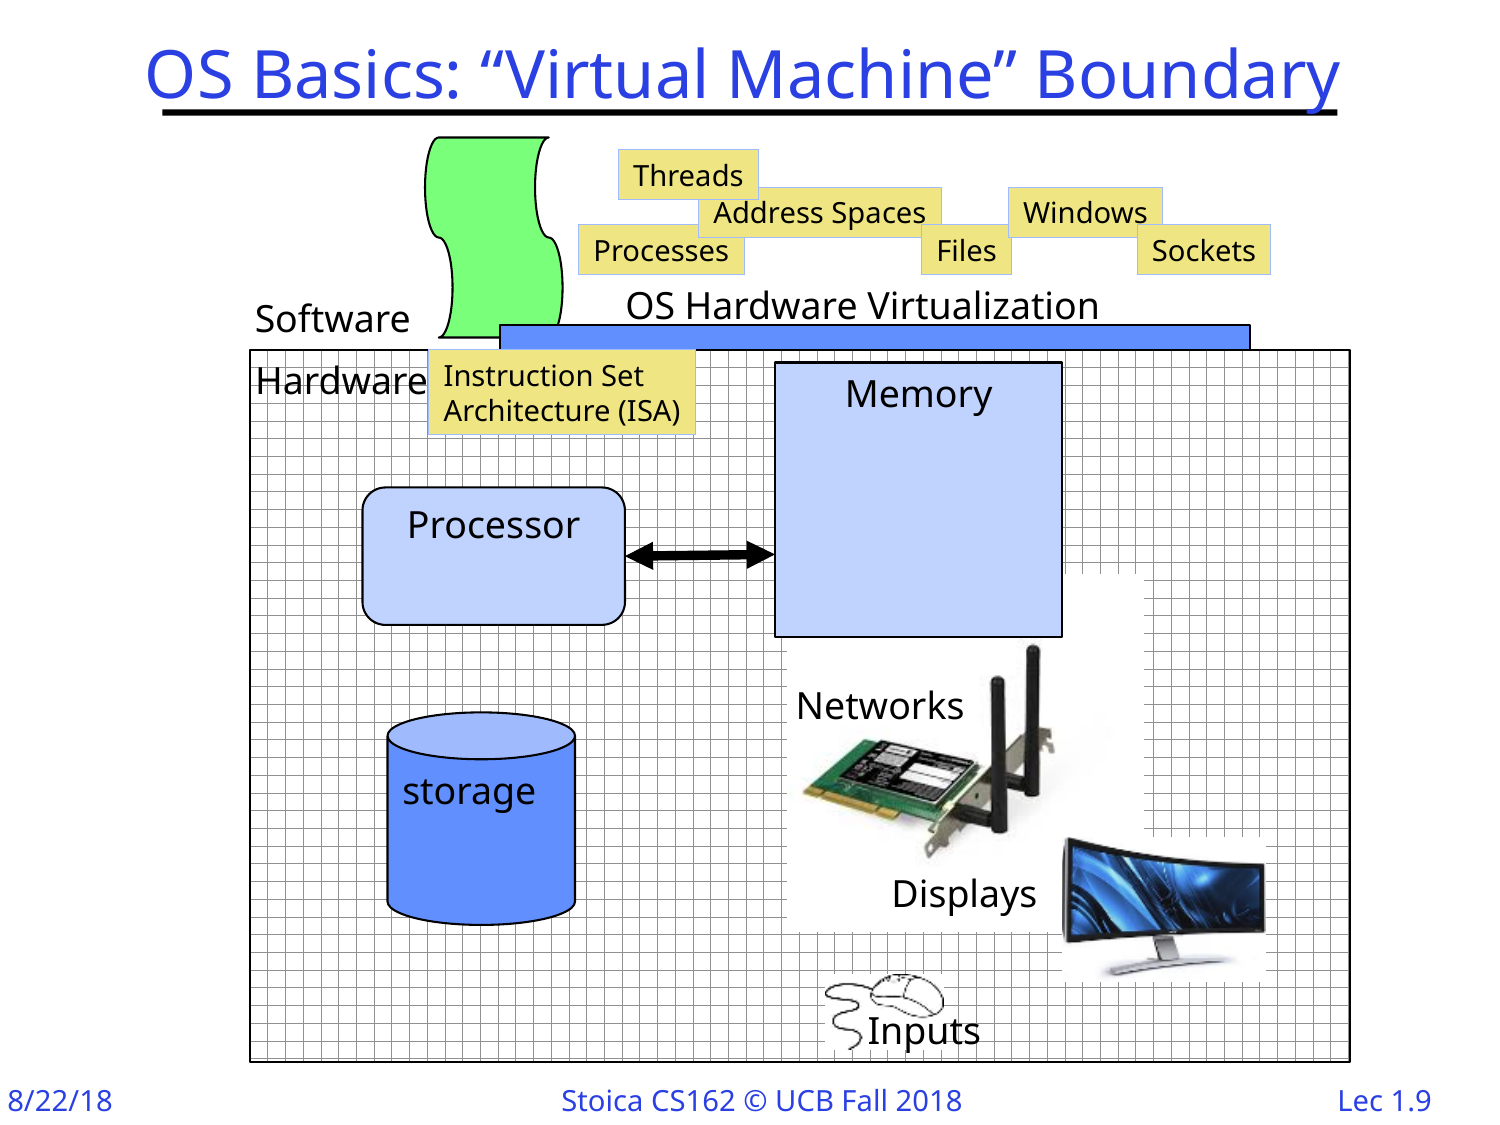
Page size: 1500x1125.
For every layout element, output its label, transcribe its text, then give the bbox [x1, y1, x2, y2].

text_box Inputs [852, 999, 996, 1060]
text_box Software [240, 287, 426, 348]
text_box Hardware [240, 349, 428, 410]
text_box Files [921, 224, 1012, 273]
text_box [499, 274, 1251, 351]
picture [787, 574, 1266, 982]
text_box Sockets [1137, 224, 1271, 275]
title OS Basics: “Virtual Machine” Boundary [87, 16, 1400, 138]
picture [824, 974, 944, 1050]
text_box Instruction Set Architecture (ISA) [428, 349, 498, 360]
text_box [362, 362, 1063, 638]
text_box Processes [578, 224, 745, 273]
text_box Address Spaces [698, 187, 942, 238]
text_box [425, 137, 562, 338]
text_box Windows [1008, 187, 1163, 238]
text_box [249, 350, 1350, 1063]
text_box Threads [618, 149, 759, 200]
text_box storage [387, 712, 576, 925]
